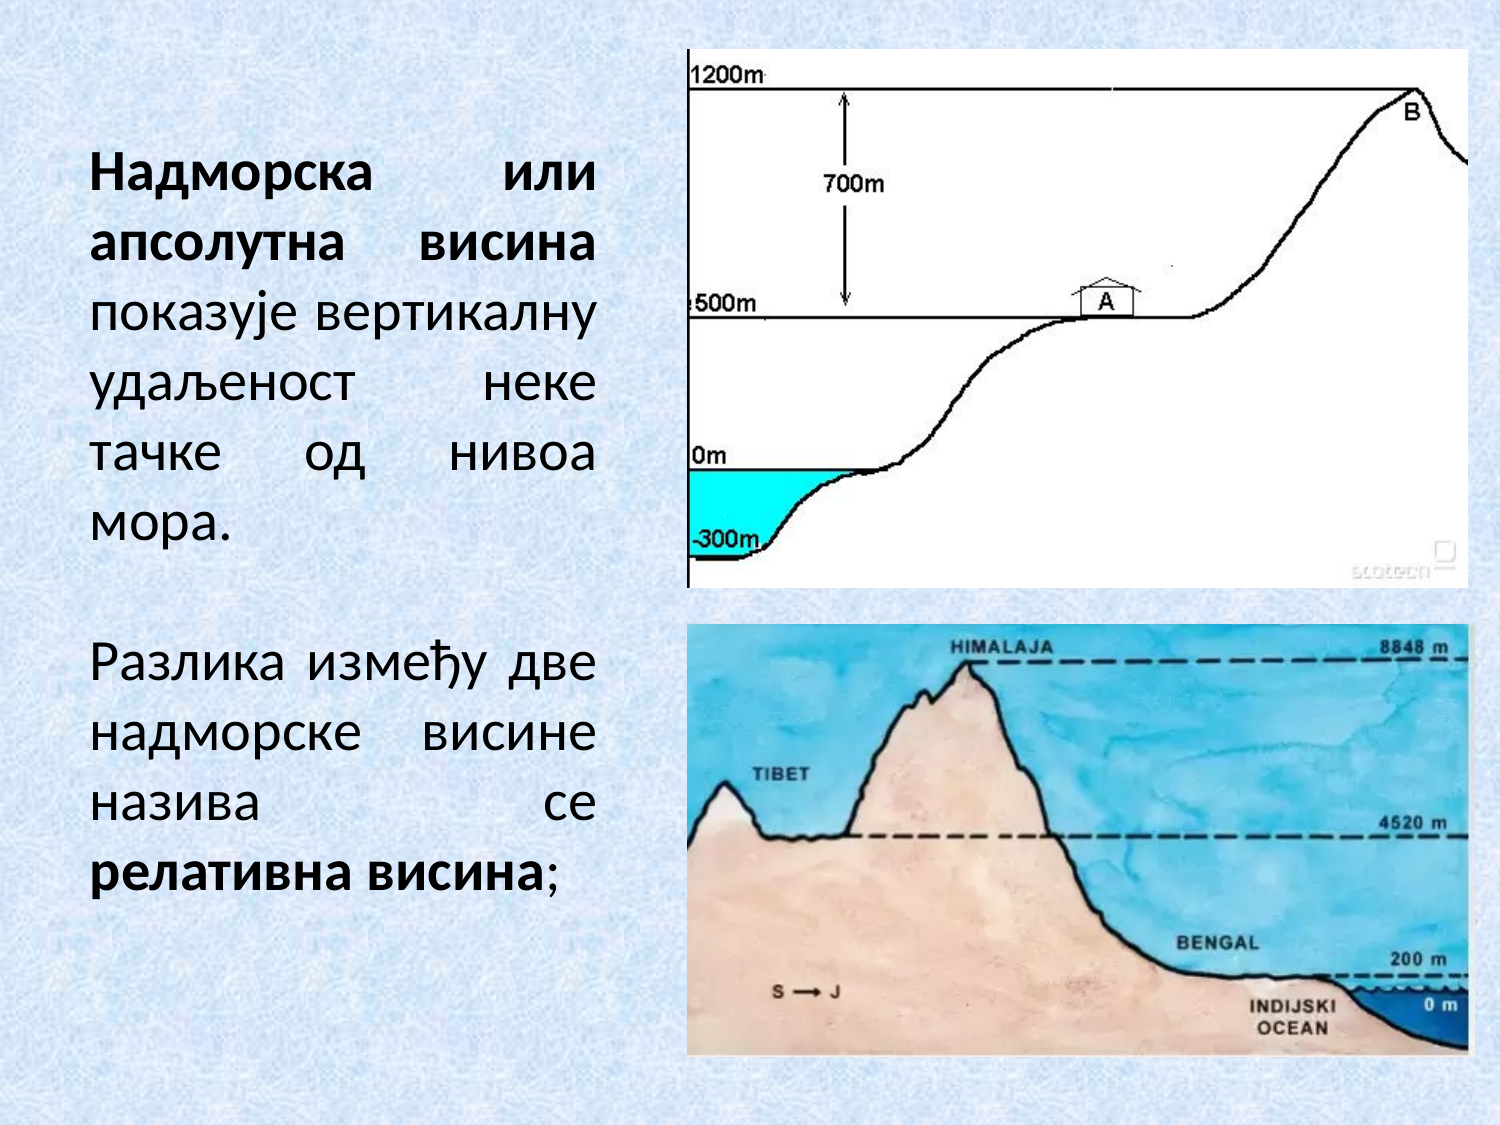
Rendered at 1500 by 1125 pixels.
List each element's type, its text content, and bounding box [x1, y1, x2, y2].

picture [0, 0, 1500, 1125]
text_box Надморска или апсолутна висина показује вертикалну удаљеност неке тачке од нивоа мора. Разлика између две надморске висине назива се релативна висина; [74, 125, 613, 910]
